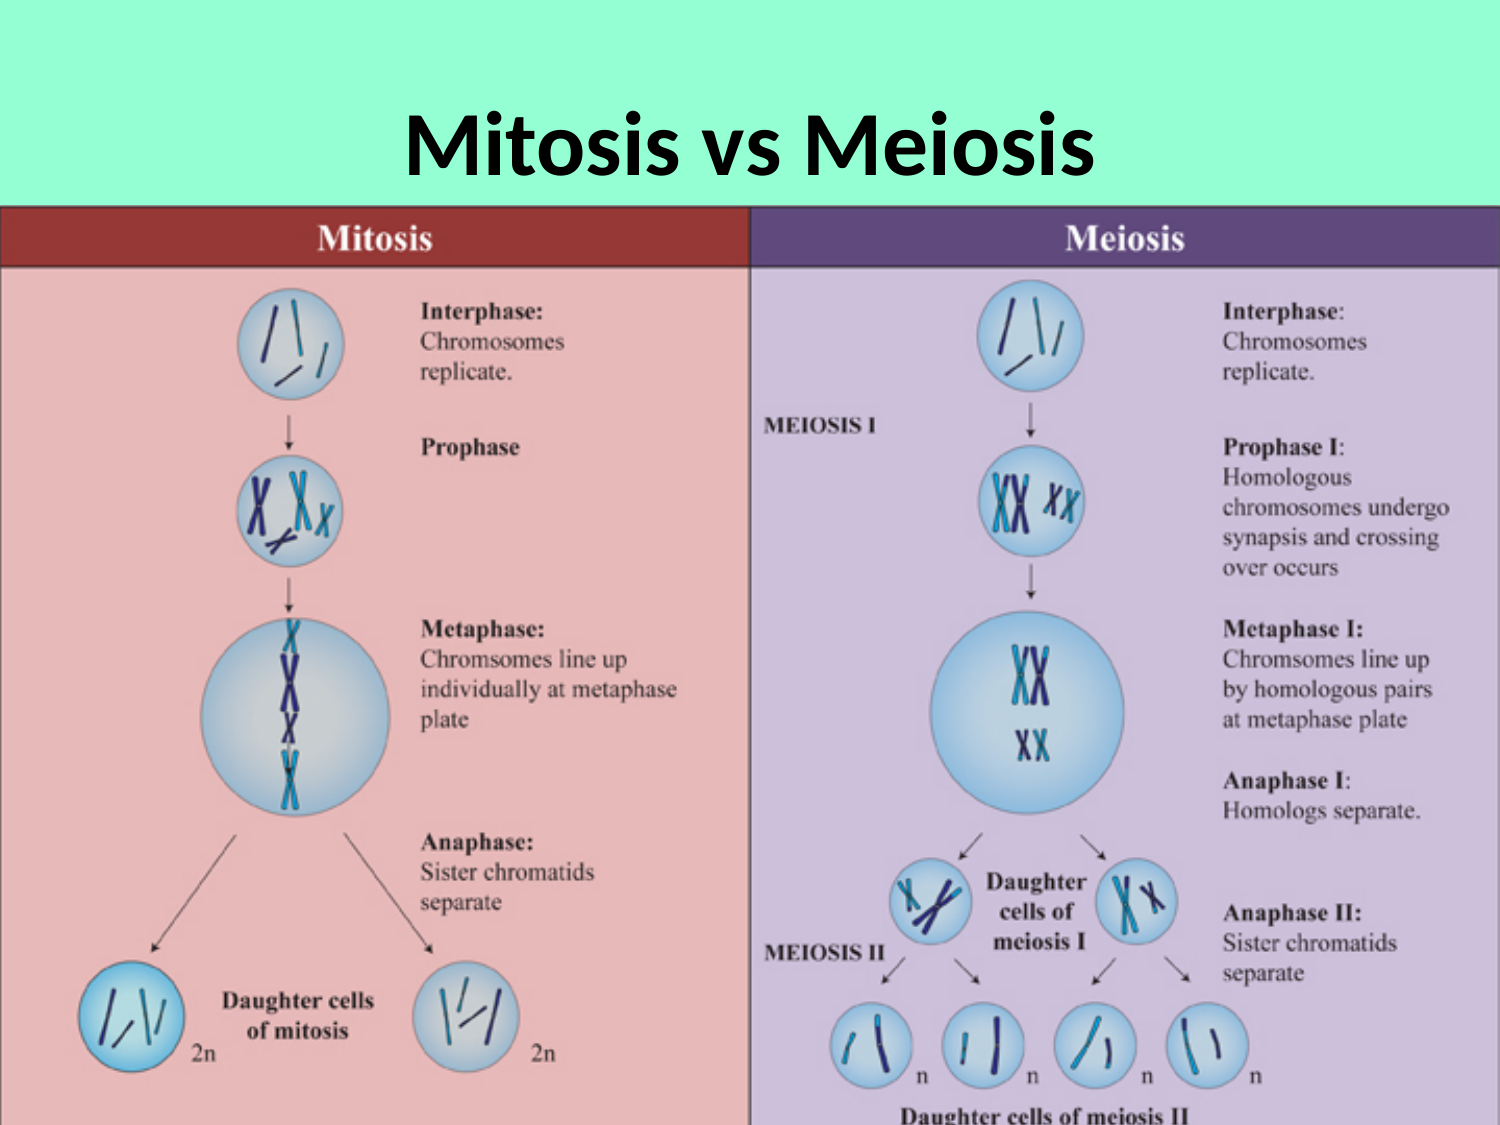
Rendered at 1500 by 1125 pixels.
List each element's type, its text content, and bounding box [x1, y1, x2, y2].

picture [0, 205, 1500, 1125]
title Mitosis vs Meiosis [75, 45, 1425, 204]
